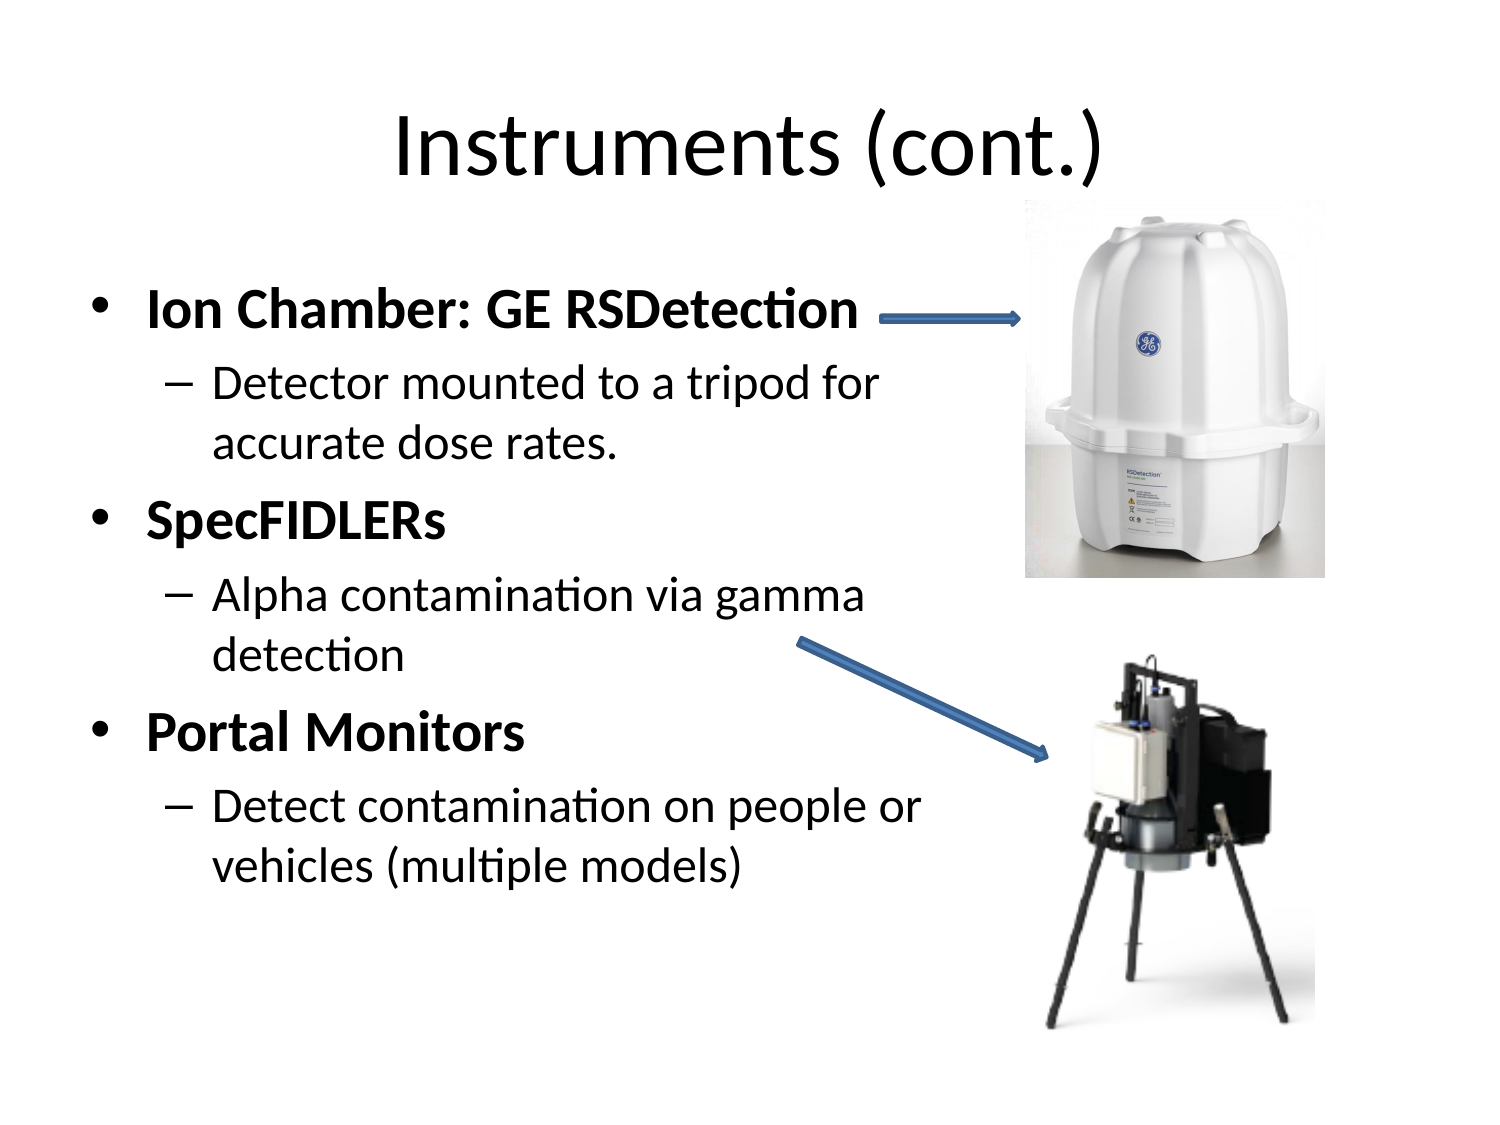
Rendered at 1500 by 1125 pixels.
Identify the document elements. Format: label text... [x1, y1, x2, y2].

picture [1024, 199, 1326, 579]
text_box [796, 635, 994, 740]
picture [999, 612, 1316, 1046]
text_box [879, 310, 1019, 327]
title Instruments (cont.) [75, 45, 1425, 233]
list Ion Chamber: GE RSDetection Detector mounted to a tripod for accurate dose rates. SpecFIDLERs Alpha contamination via gamma detection Portal Monitors Detect contamination on people or vehicles (multiple models) [75, 262, 950, 1050]
